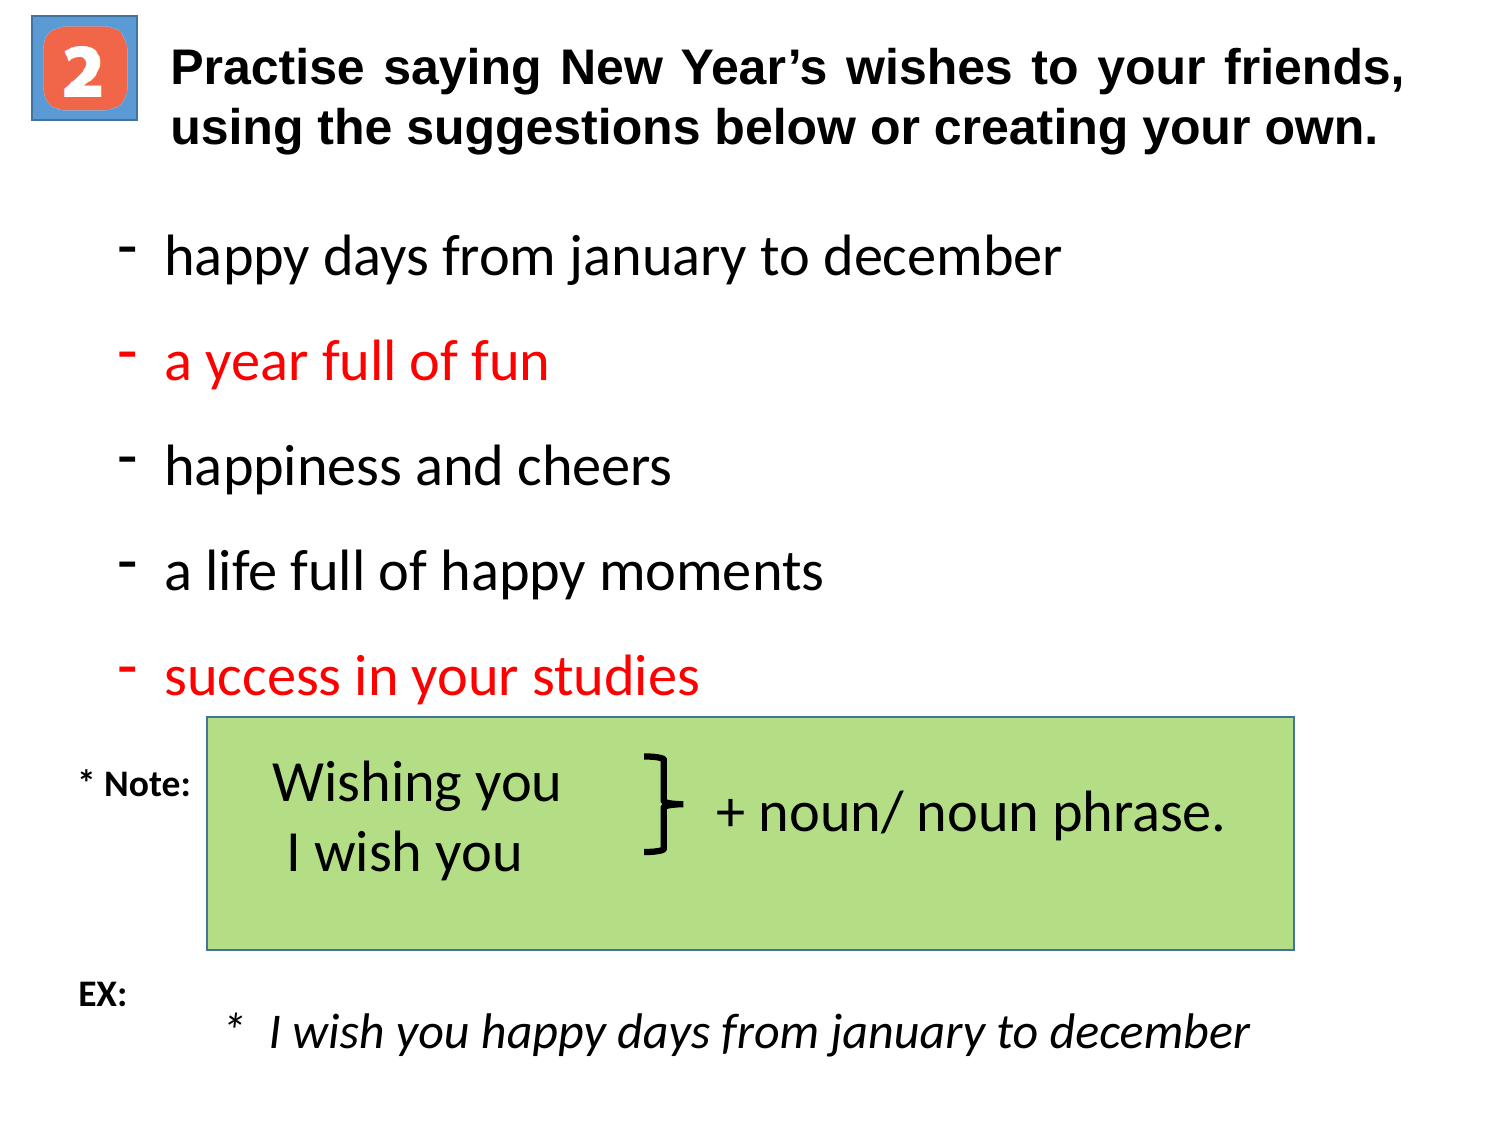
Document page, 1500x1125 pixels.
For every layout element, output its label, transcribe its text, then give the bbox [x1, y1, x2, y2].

text_box * I wish you happy days from january to december [206, 961, 1266, 1067]
text_box + noun/ noun phrase. [701, 765, 1314, 851]
picture [32, 17, 136, 120]
text_box happy days from january to december a year full of fun happiness and cheers a life full of happy moments success in your studies [102, 175, 1274, 715]
text_box Practise saying New Year’s wishes to your friends, using the suggestions below or creating your own. [155, 27, 1421, 163]
text_box * Note: [62, 752, 206, 812]
text_box [206, 716, 1295, 951]
text_box Wishing you I wish you [258, 735, 617, 891]
text_box [644, 755, 684, 853]
text_box EX: [63, 961, 208, 1022]
